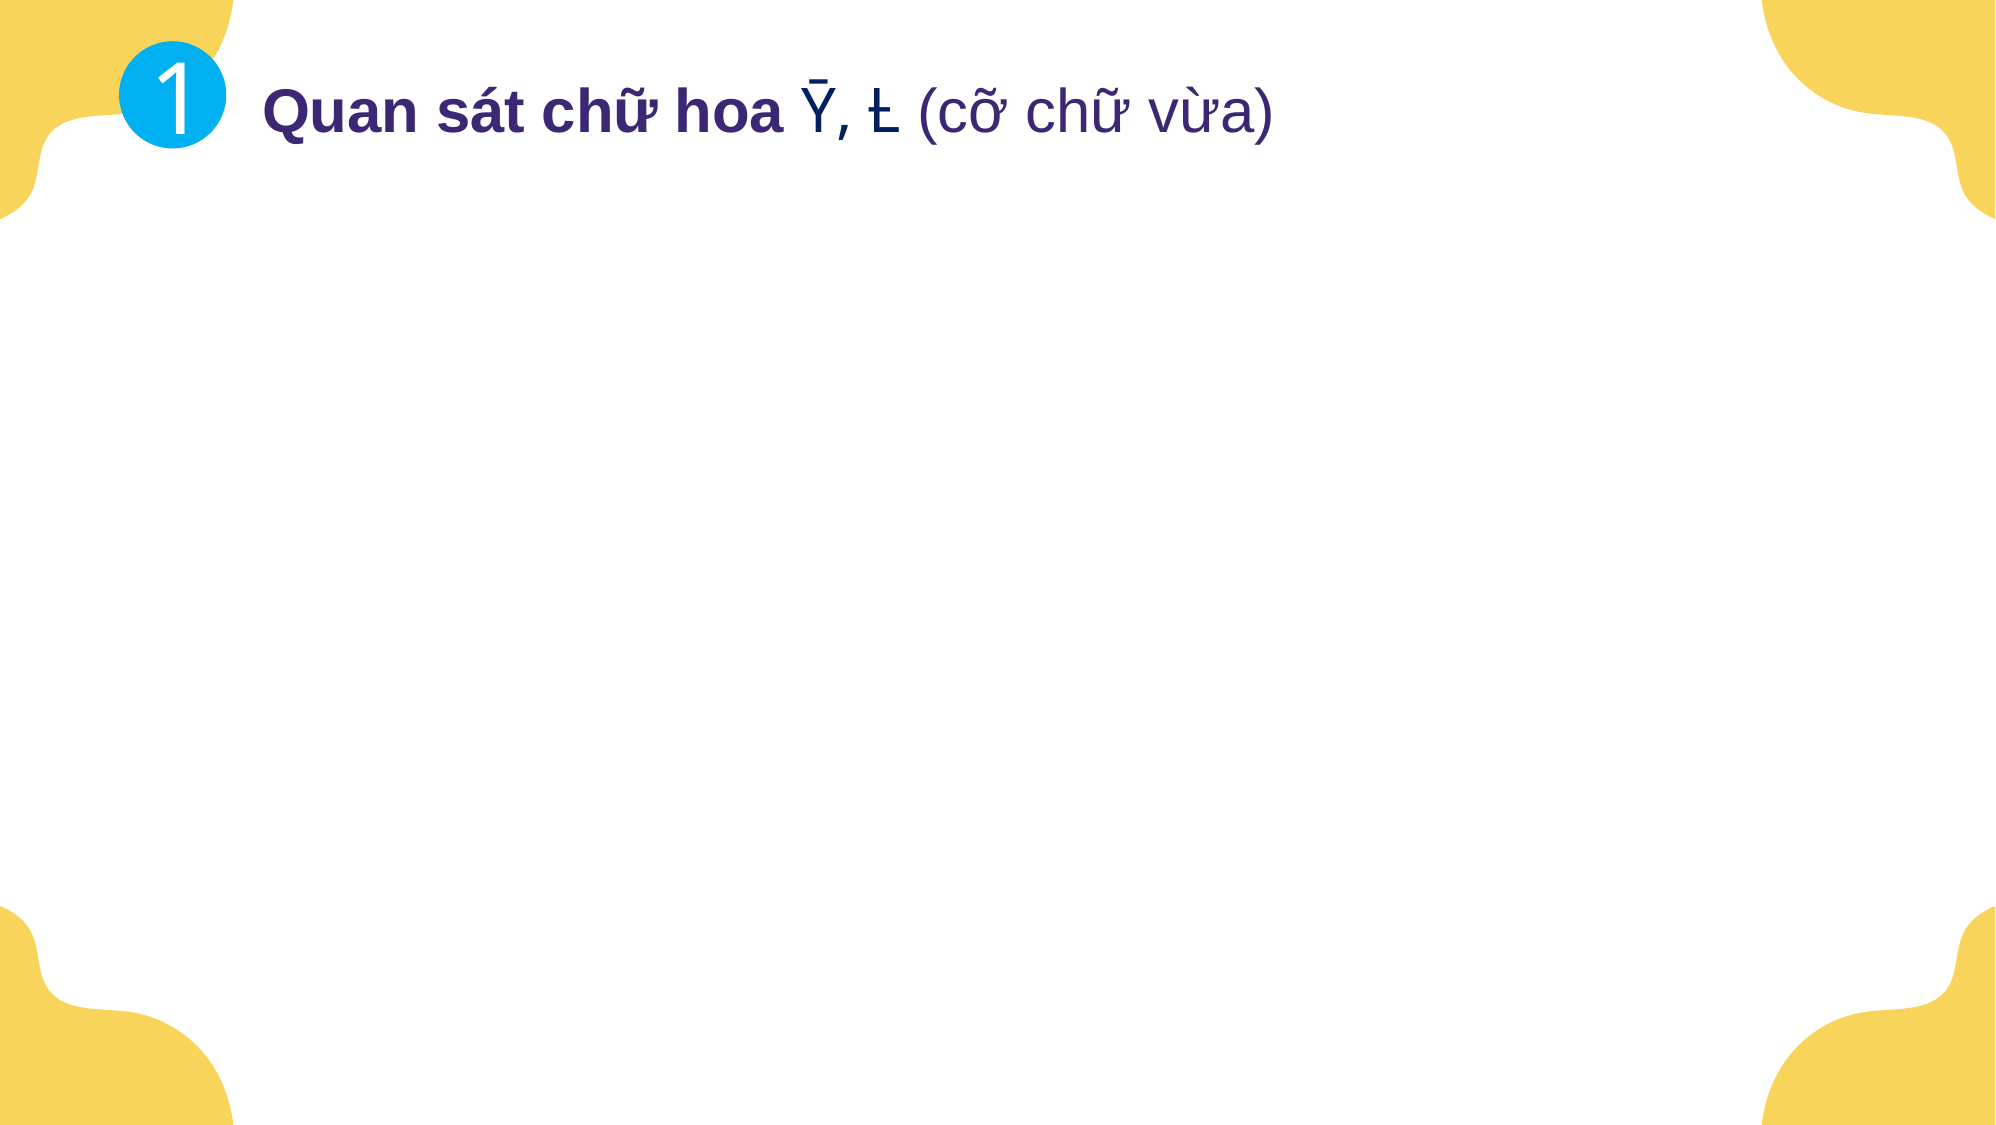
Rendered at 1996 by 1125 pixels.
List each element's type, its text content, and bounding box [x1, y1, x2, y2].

text_box 1 [119, 41, 227, 149]
title Quan sát chữ hoa Ȳ, Ƚ (cỡ chữ vừa) [247, 55, 1928, 161]
